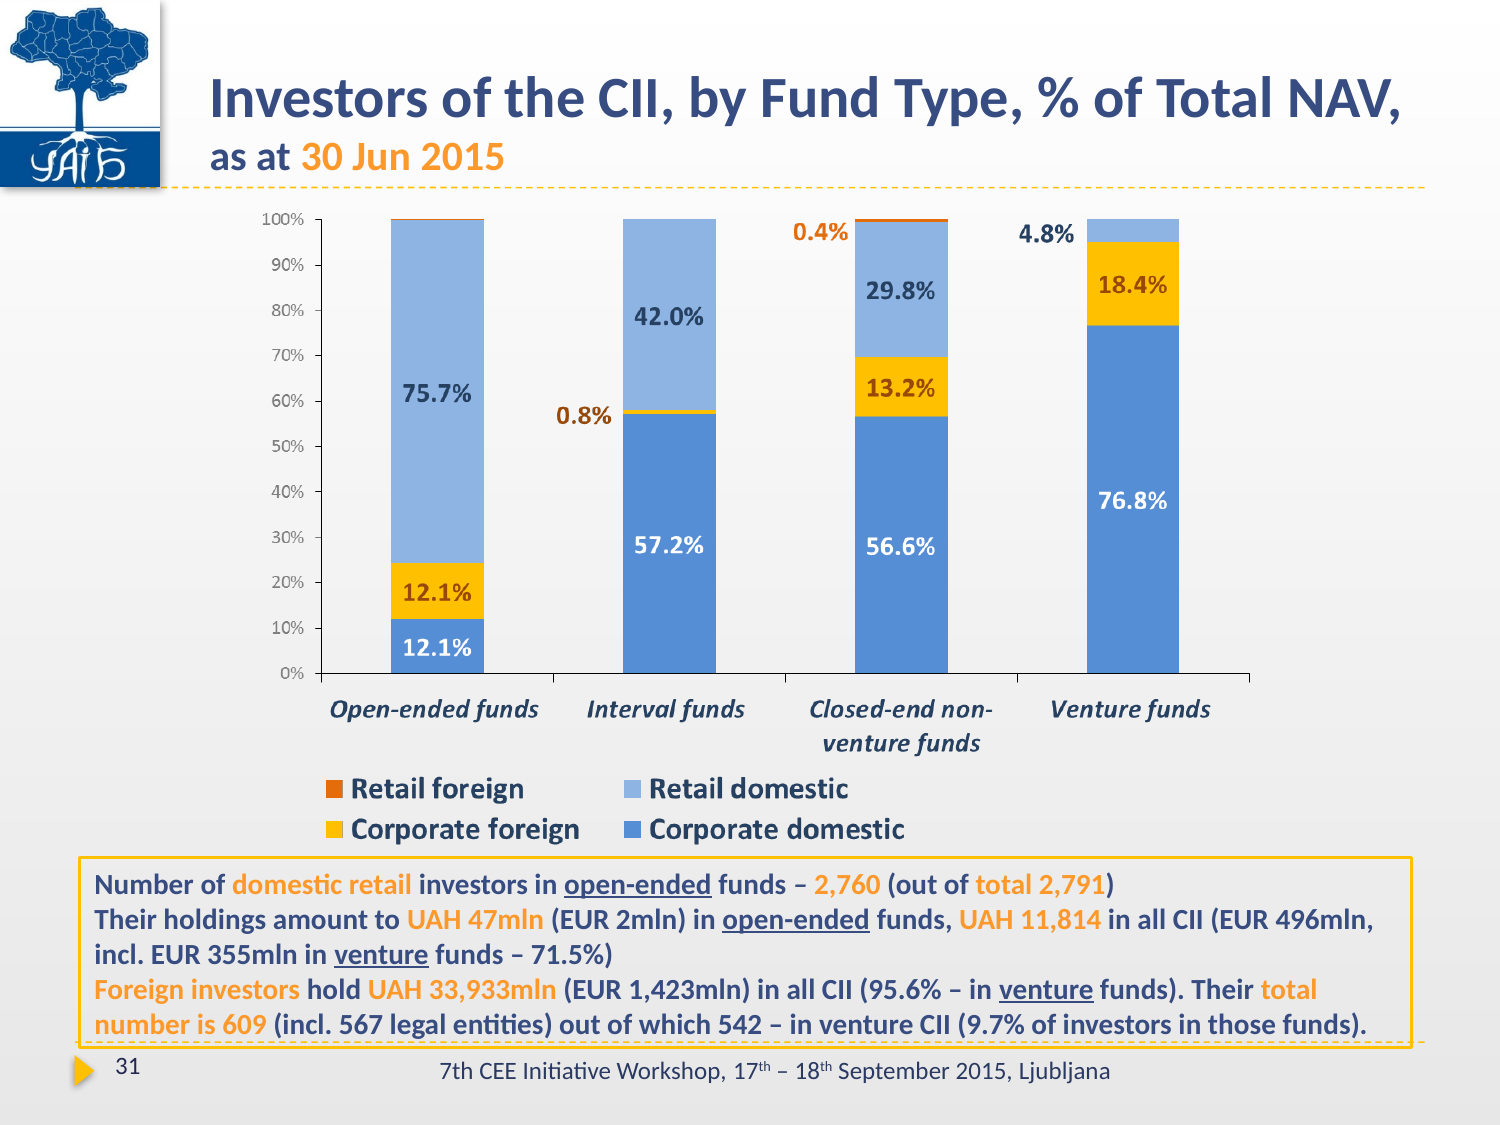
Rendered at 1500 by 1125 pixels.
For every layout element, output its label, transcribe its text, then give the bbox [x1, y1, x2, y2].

picture [237, 190, 1270, 872]
slide_number 31 [100, 1049, 426, 1103]
title Investors of the CII, by Fund Type, % of Total NAV, as at 30 Jun 2015 [194, 42, 1447, 187]
picture [0, 0, 160, 187]
text_box 7th CEE Initiative Workshop, 17th – 18th September 2015, Ljubljana [426, 1049, 1176, 1092]
text_box Number of domestic retail investors in open-ended funds – 2,760 (out of total 2,791) Their holdings amount to UAH 47mln (EUR 2mln) in open-ended funds, UAH 11,814 in all CII (EUR 496mln, incl. EUR 355mln in venture funds – 71.5%) Foreign investors hold UAH 33,933mln (EUR 1,423mln) in all CII (95.6% – in venture funds). Their total number is 609 (incl. 567 legal entities) out of which 542 – in venture CII (9.7% of investors in those funds). [78, 856, 1413, 1049]
